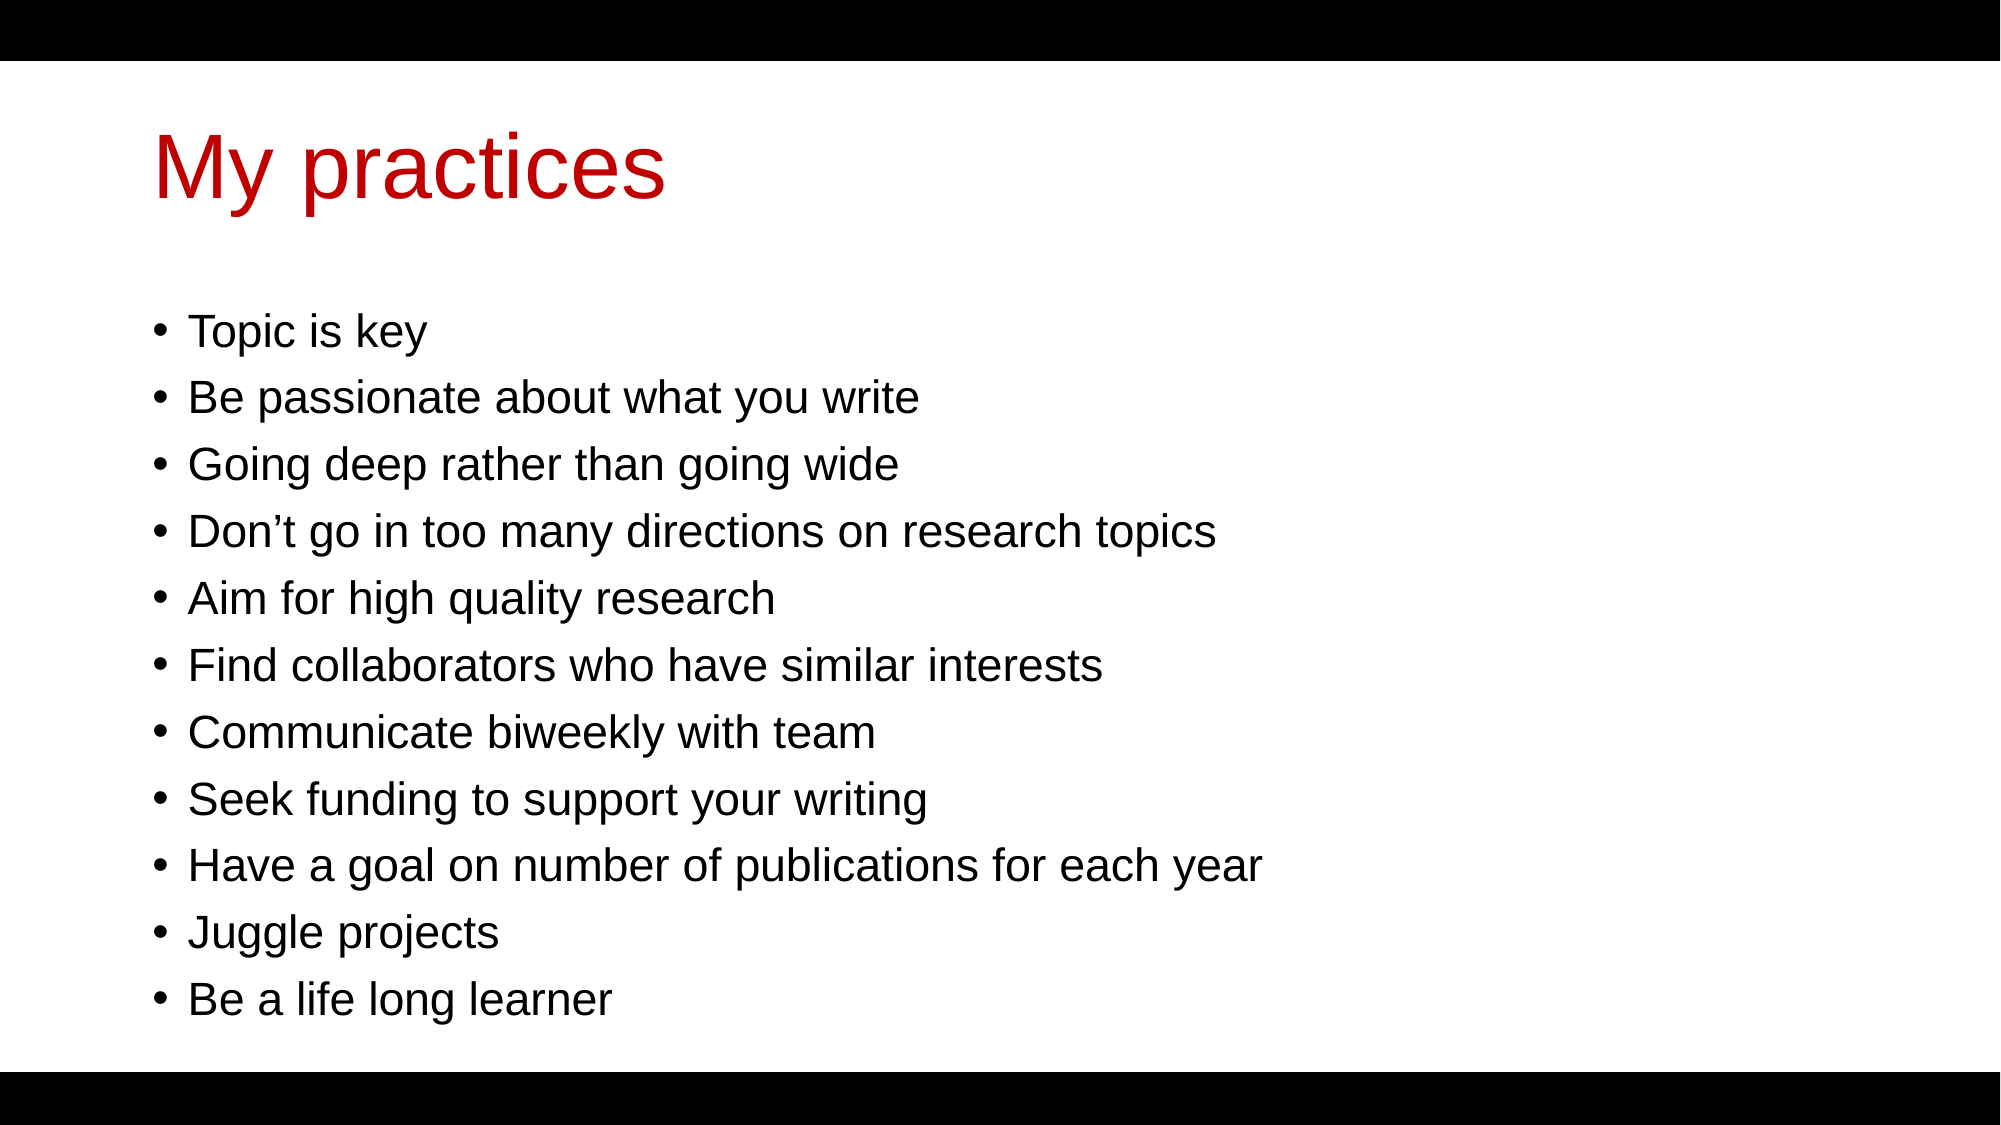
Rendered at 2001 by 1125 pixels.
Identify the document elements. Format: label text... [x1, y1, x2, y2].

list Topic is key Be passionate about what you write Going deep rather than going wide Don’t go in too many directions on research topics Aim for high quality research Find collaborators who have similar interests Communicate biweekly with team Seek funding to support your writing Have a goal on number of publications for each year Juggle projects Be a life long learner [137, 299, 1863, 1040]
title My practices [137, 59, 1863, 278]
